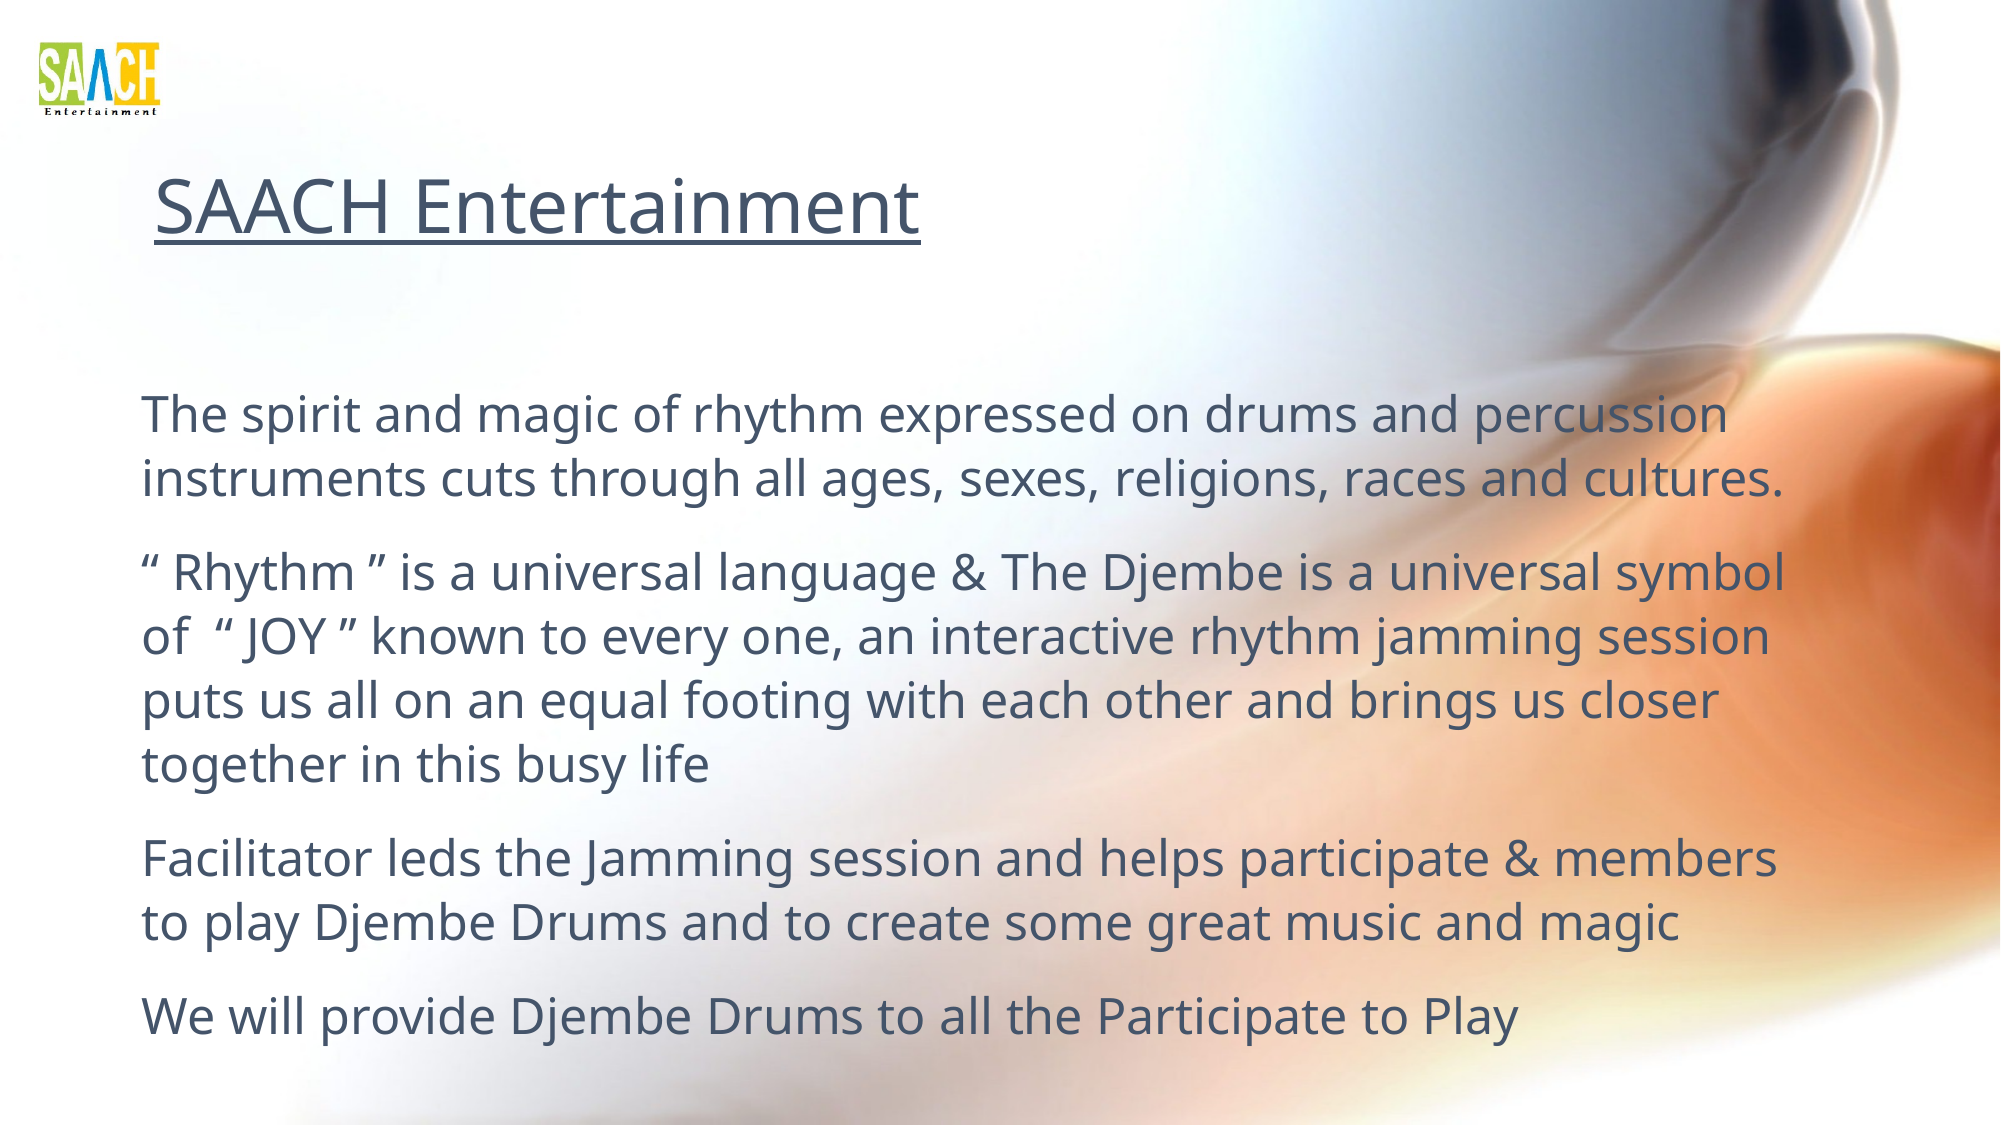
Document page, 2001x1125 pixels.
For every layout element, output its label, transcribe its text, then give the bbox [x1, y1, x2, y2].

picture [0, 0, 2001, 1125]
title SAACH Entertainment [139, 95, 1865, 313]
list The spirit and magic of rhythm expressed on drums and percussion instruments cuts through all ages, sexes, religions, races and cultures. “ Rhythm ’’ is a universal language & The Djembe is a universal symbol of “ JOY ’’ known to every one, an interactive rhythm jamming session puts us all on an equal footing with each other and brings us closer together in this busy life Facilitator leds the Jamming session and helps participate & members to play Djembe Drums and to create some great music and magic We will provide Djembe Drums to all the Participate to Play [126, 371, 1852, 1107]
